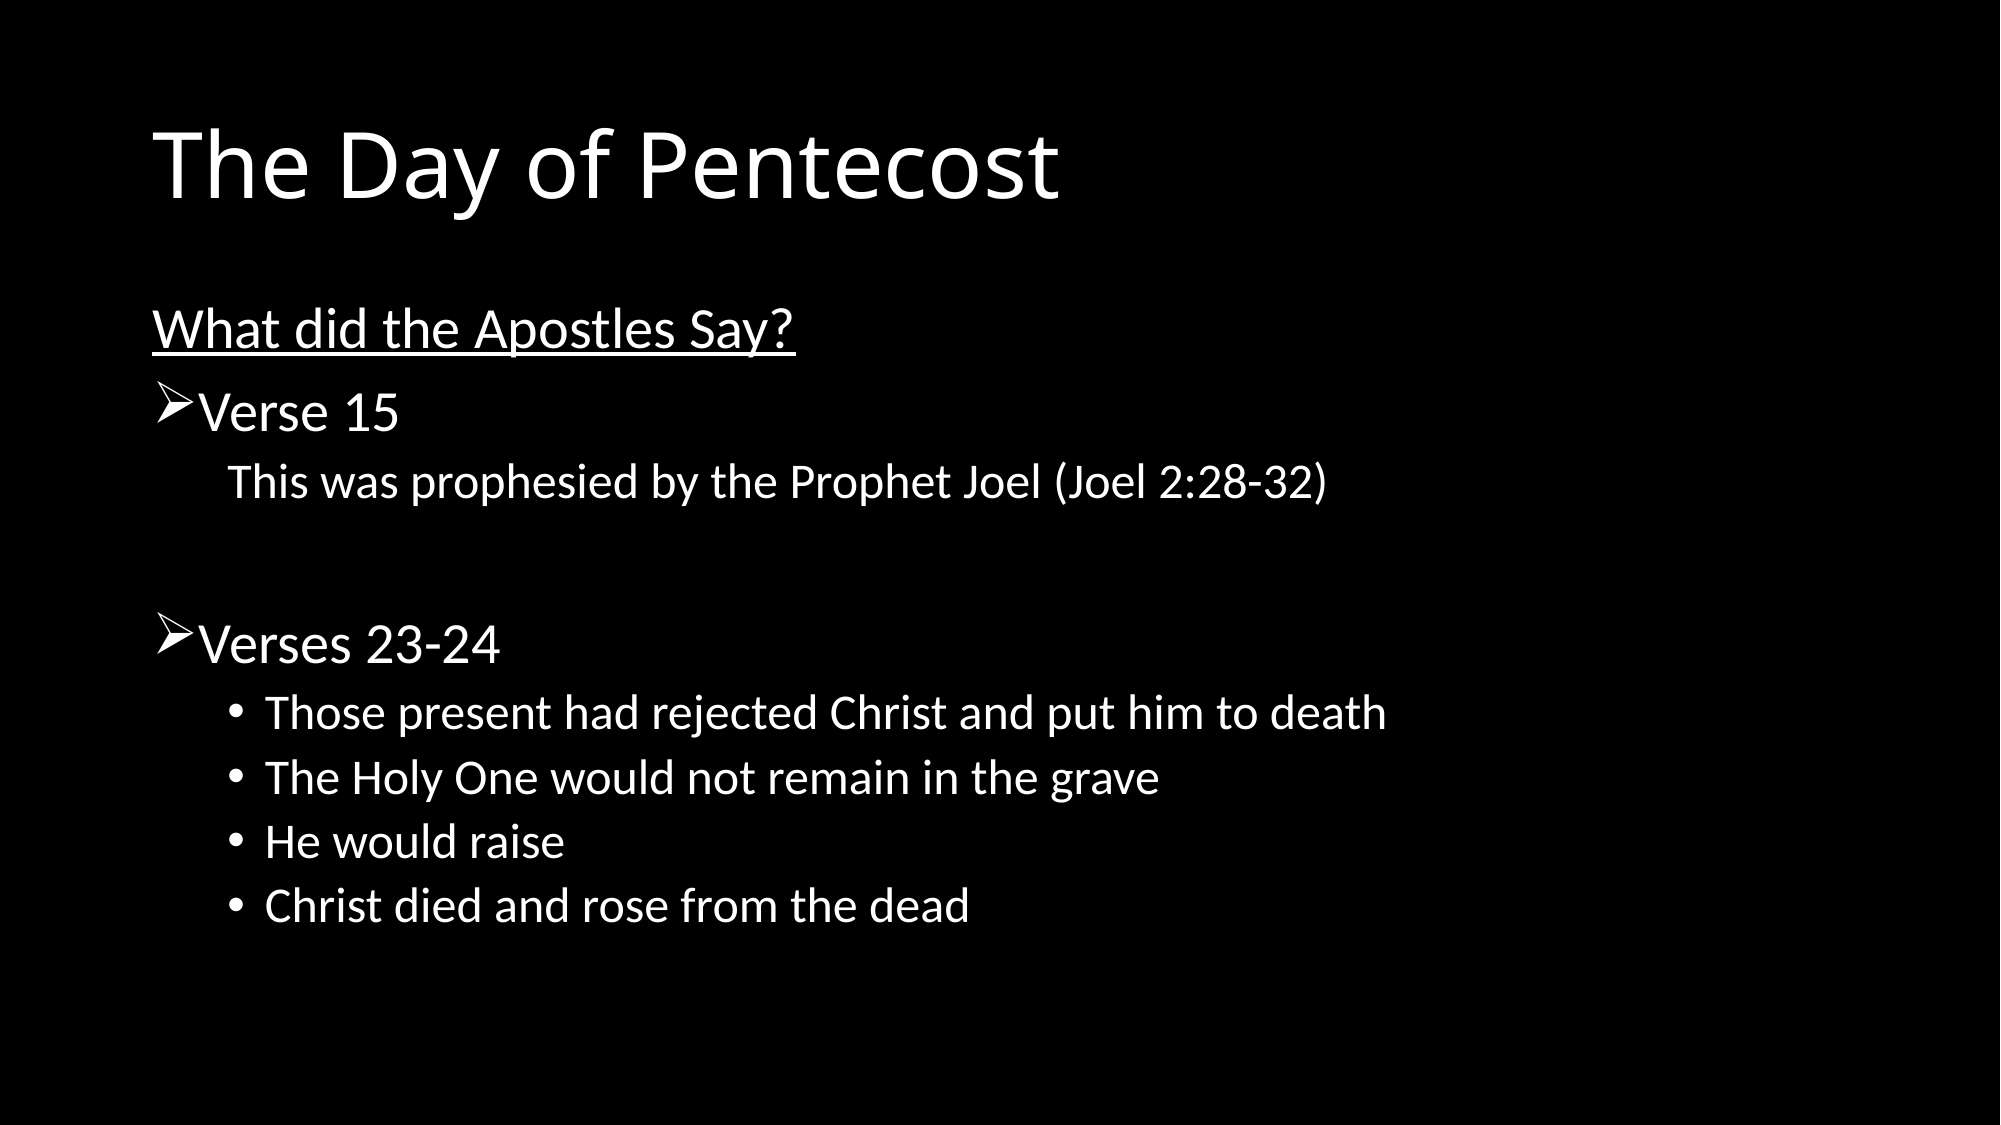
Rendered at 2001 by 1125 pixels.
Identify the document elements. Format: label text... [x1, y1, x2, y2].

title The Day of Pentecost [137, 59, 1863, 278]
list What did the Apostles Say? Verse 15 This was prophesied by the Prophet Joel (Joel 2:28-32) Verses 23-24 Those present had rejected Christ and put him to death The Holy One would not remain in the grave He would raise Christ died and rose from the dead [137, 290, 1863, 1005]
